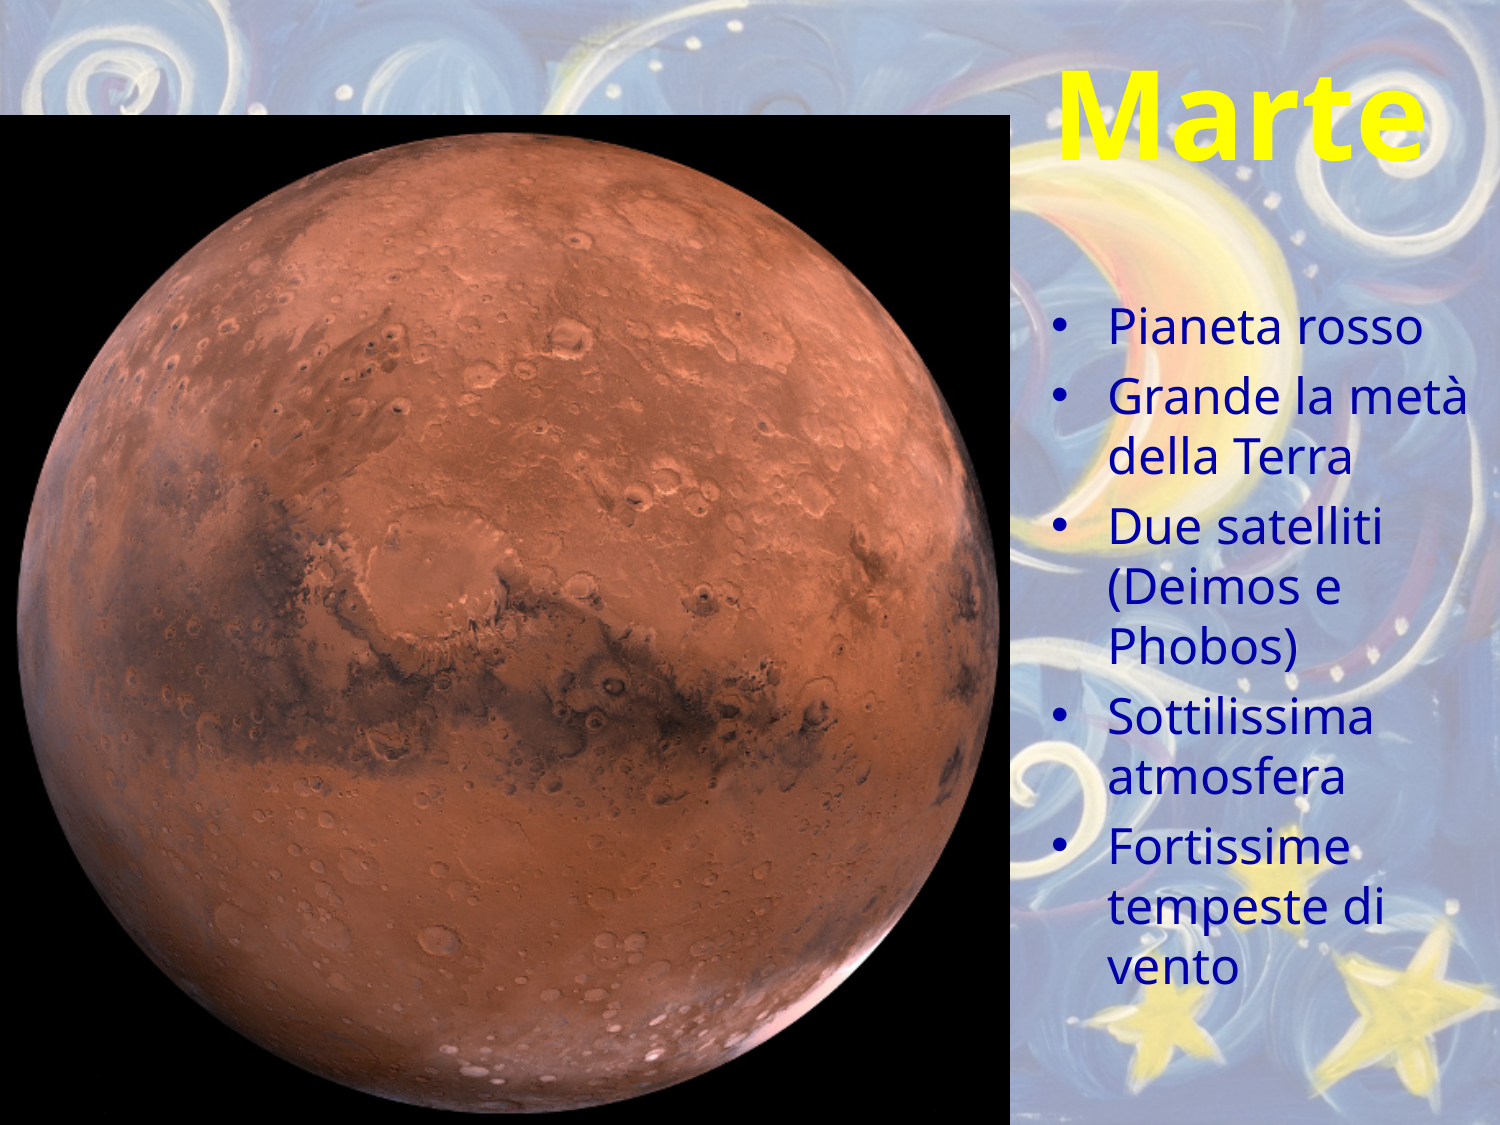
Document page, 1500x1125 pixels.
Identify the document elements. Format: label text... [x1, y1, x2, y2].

picture [0, 115, 1011, 1125]
text_box Marte [1036, 20, 1486, 146]
list Pianeta rosso Grande la metà della Terra Due satelliti (Deimos e Phobos) Sottilissima atmosfera Fortissime tempeste di vento [1036, 279, 1500, 1060]
